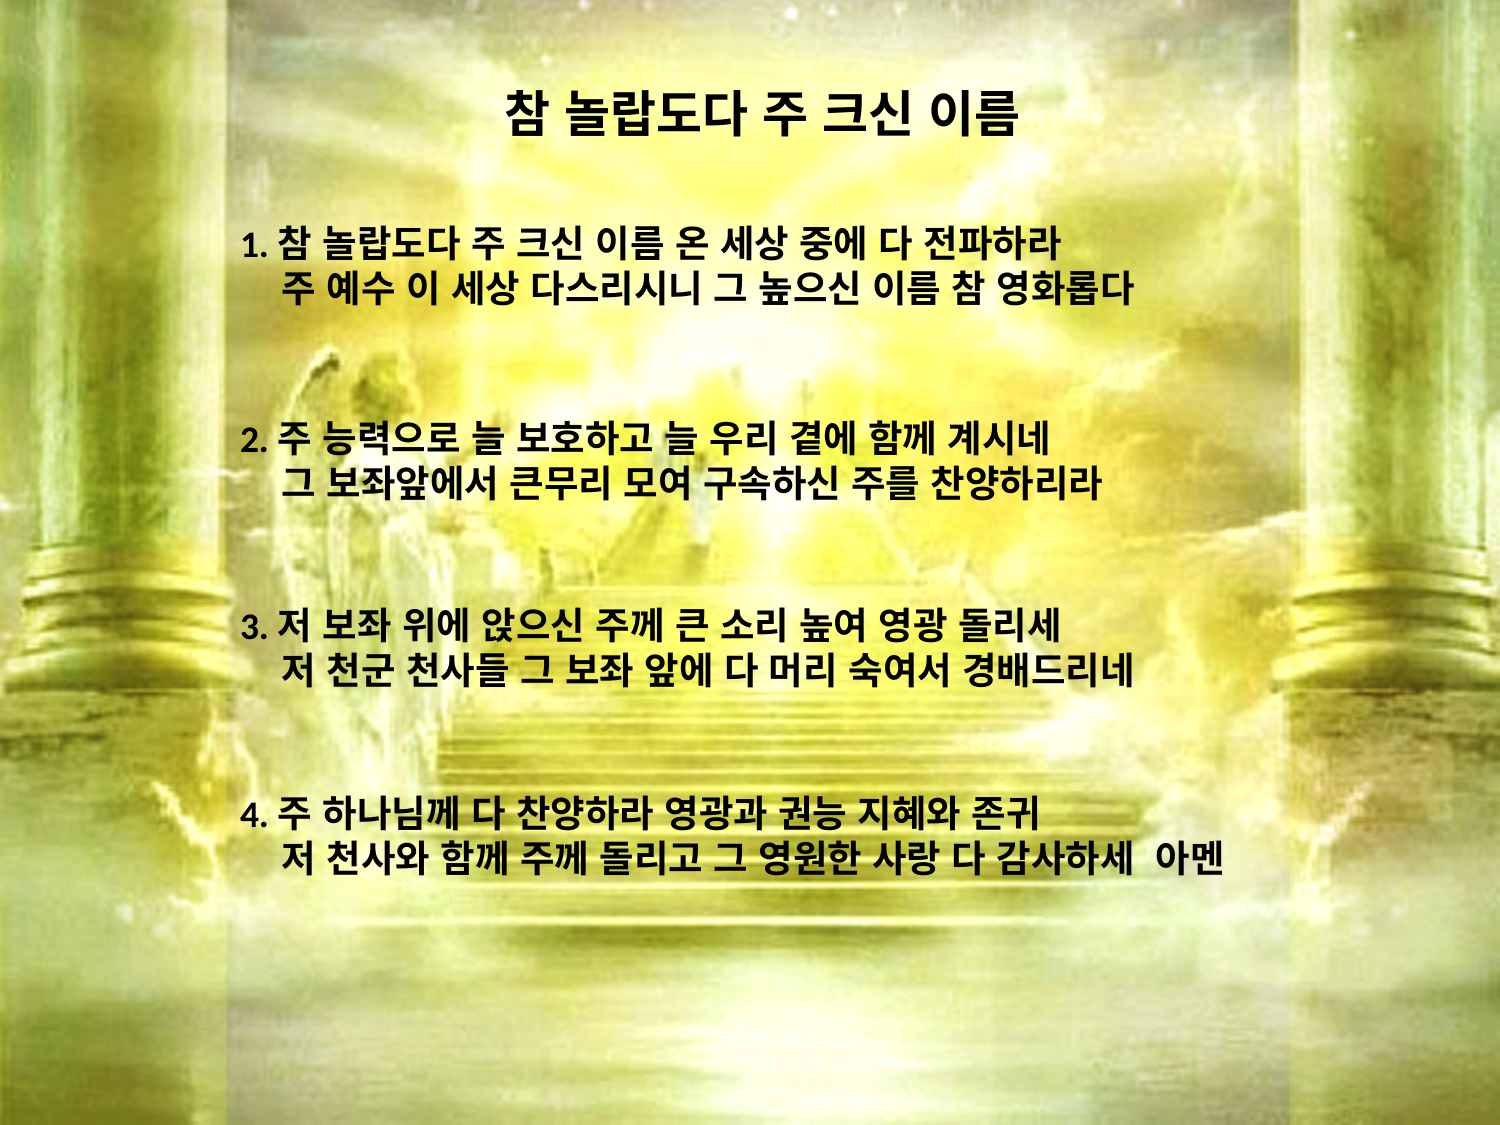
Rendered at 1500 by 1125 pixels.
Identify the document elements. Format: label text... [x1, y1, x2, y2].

picture [0, 0, 1500, 1125]
subtitle 1.참 놀랍도다 주 크신 이름 온 세상 중에 다 전파하라 주 예수 이 세상 다스리시니 그 높으신 이름 참 영화롭다 2.주 능력으로 늘 보호하고 늘 우리 곁에 함께 계시네 그 보좌앞에서 큰무리 모여 구속하신 주를 찬양하리라 3.저 보좌 위에 앉으신 주께 큰 소리 높여 영광 돌리세 저 천군 천사들 그 보좌 앞에 다 머리 숙여서 경배드리네 4.주 하나님께 다 찬양하라 영광과 권능 지혜와 존귀 저 천사와 함께 주께 돌리고 그 영원한 사랑 다 감사하세 아멘 [225, 212, 1297, 906]
title 참 놀랍도다 주 크신 이름 [399, 75, 1125, 150]
